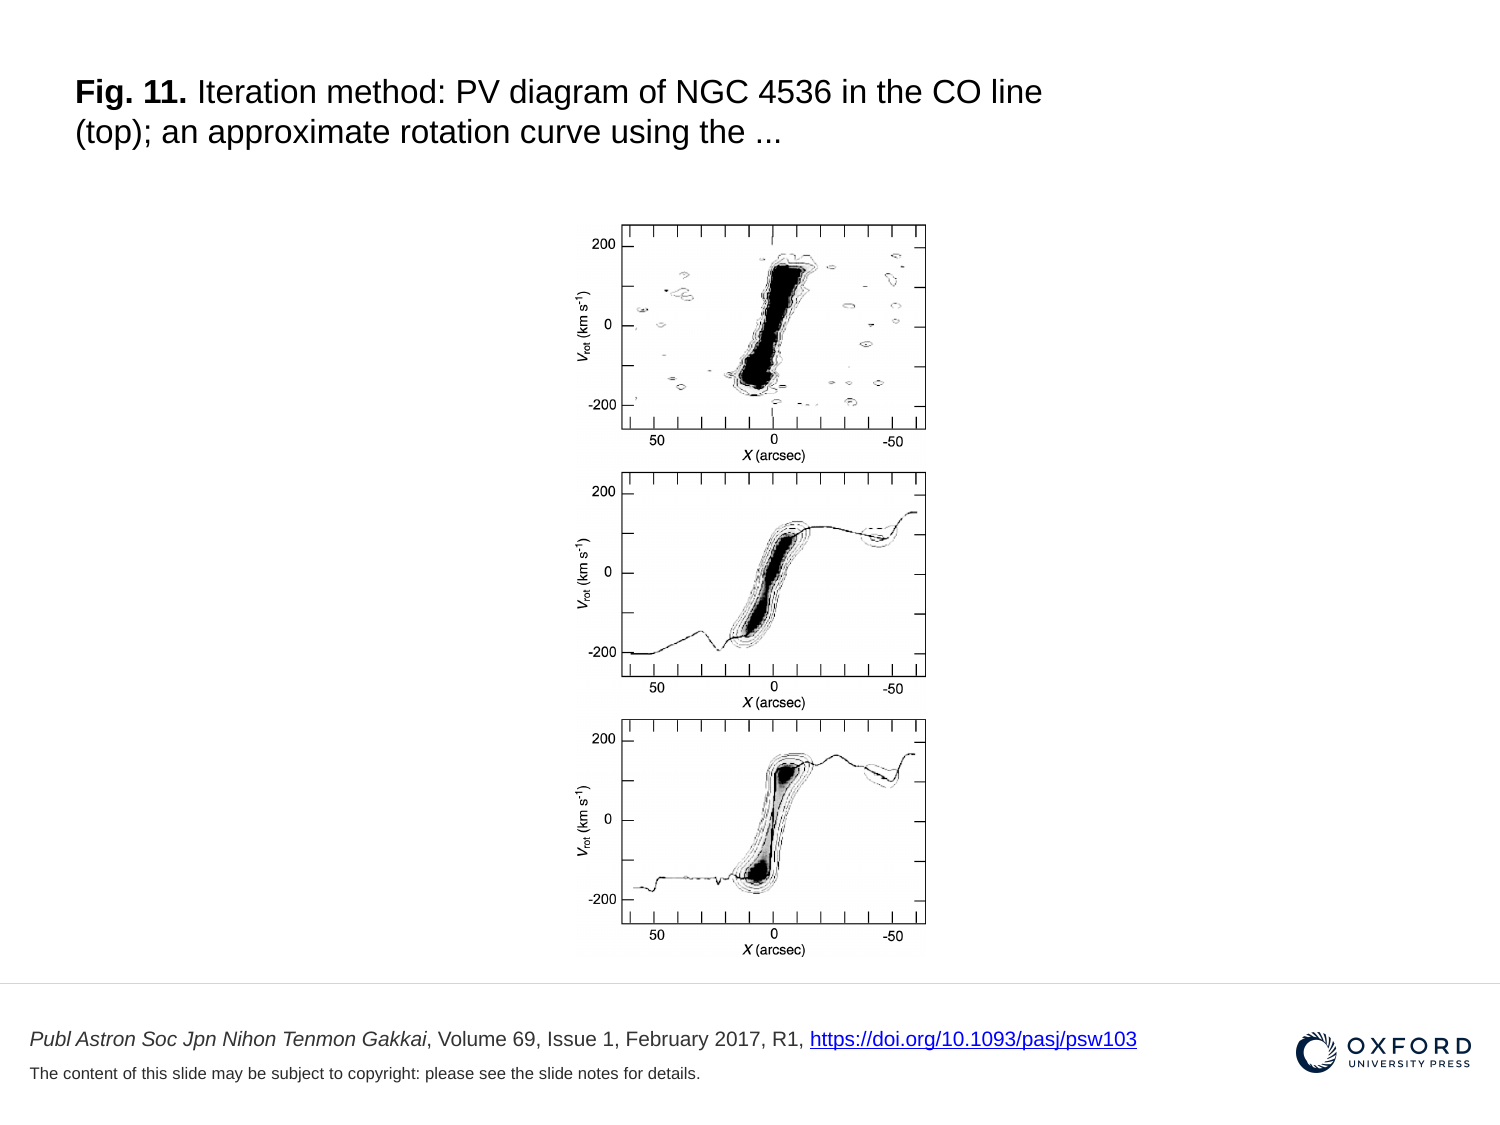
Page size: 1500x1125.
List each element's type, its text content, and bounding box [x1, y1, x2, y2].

picture [1296, 1032, 1471, 1073]
title Fig. 11. Iteration method: PV diagram of NGC 4536 in the CO line (top); an approximate rotation curve using the ... [75, 69, 1078, 171]
picture [574, 224, 926, 957]
footer Publ Astron Soc Jpn Nihon Tenmon Gakkai, Volume 69, Issue 1, February 2017, R1, https://doi.org/10.1093/pasj/psw103 The content of this slide may be subject to copyright: please see the slide notes for details. [0, 983, 1260, 1125]
